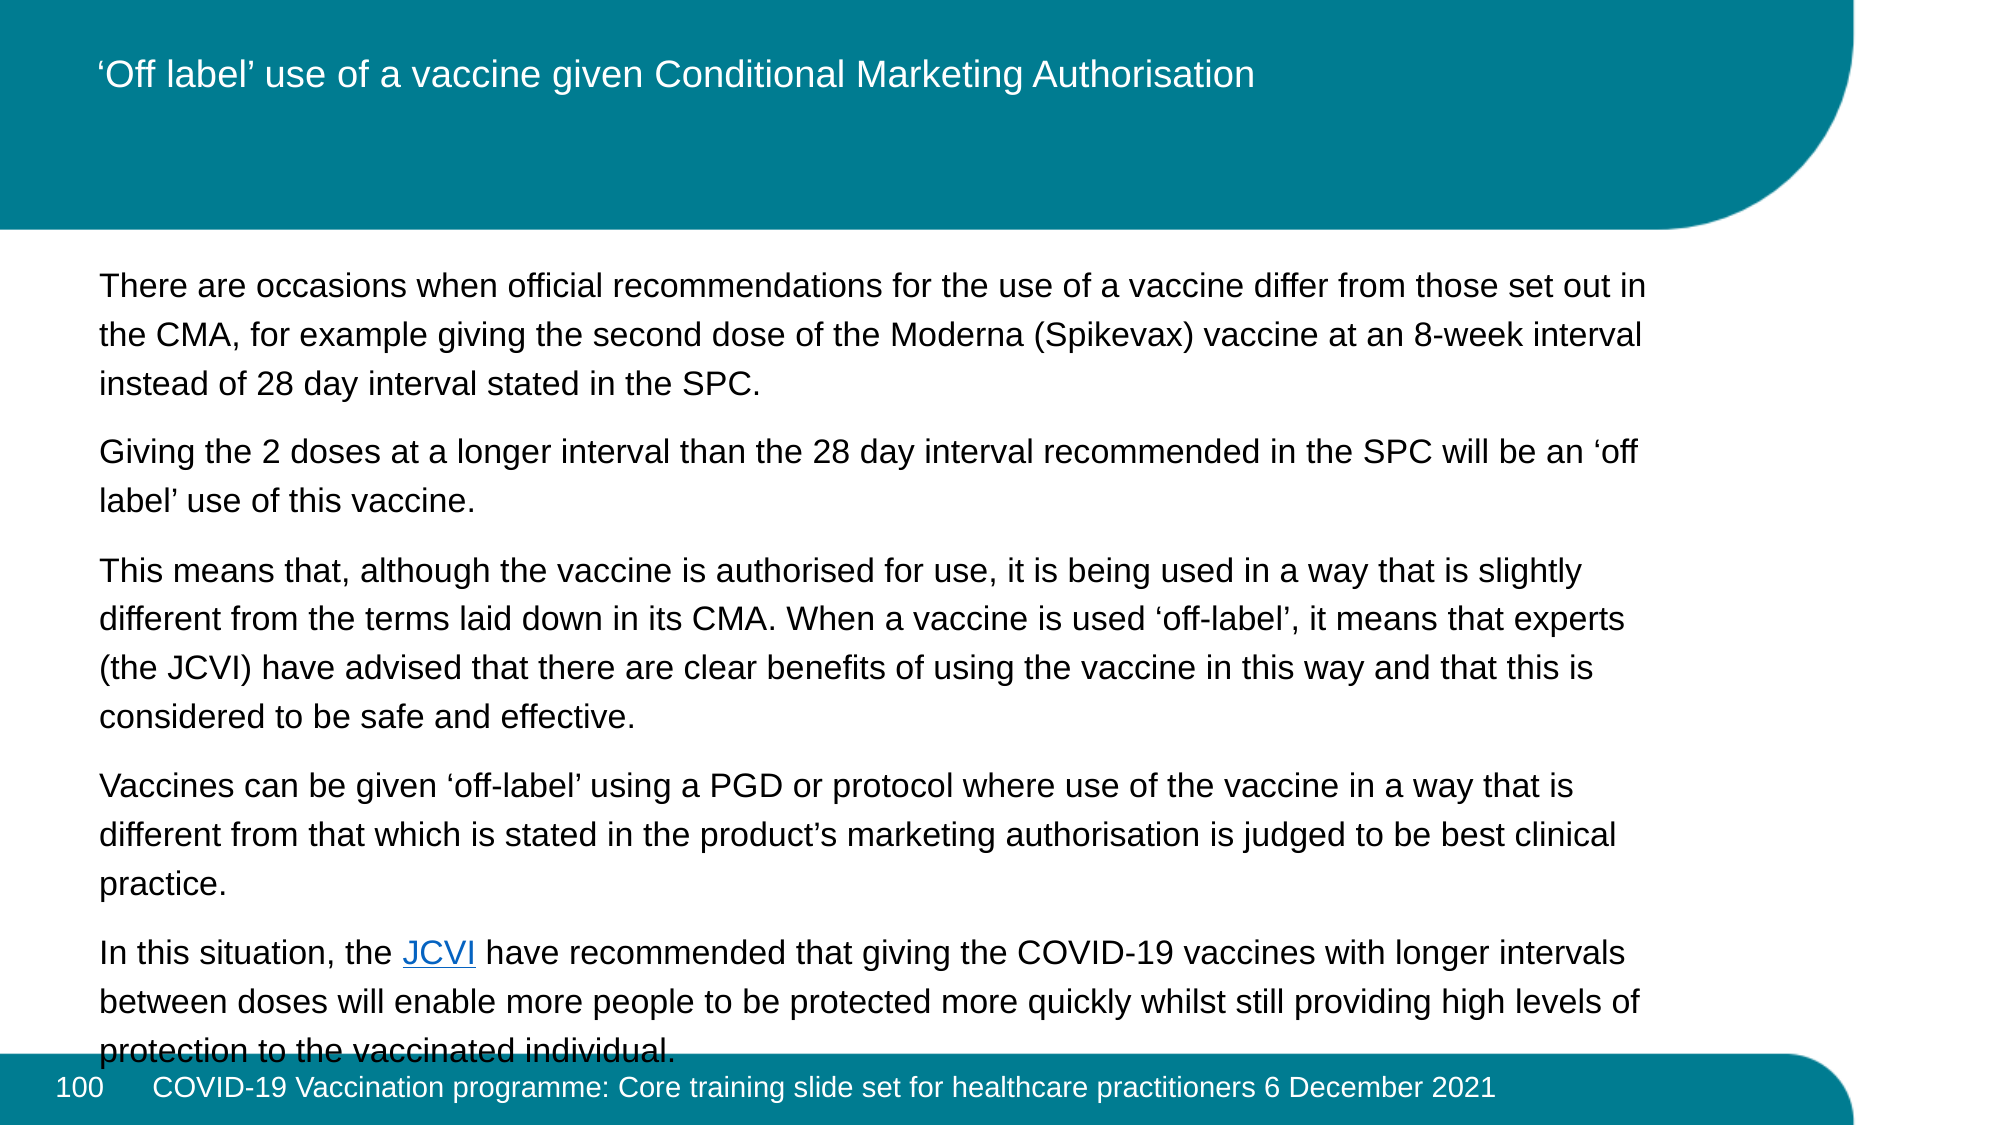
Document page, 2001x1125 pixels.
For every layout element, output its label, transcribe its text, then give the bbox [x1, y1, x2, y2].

slide_number 100 [21, 1056, 120, 1117]
footer COVID-19 Vaccination programme: Core training slide set for healthcare practitioners 6 December 2021 [137, 1056, 1780, 1116]
list There are occasions when official recommendations for the use of a vaccine differ from those set out in the CMA, for example giving the second dose of the Moderna (Spikevax) vaccine at an 8-week interval instead of 28 day interval stated in the SPC. Giving the 2 doses at a longer interval than the 28 day interval recommended in the SPC will be an ‘off label’ use of this vaccine. This means that, although the vaccine is authorised for use, it is being used in a way that is slightly different from the terms laid down in its CMA. When a vaccine is used ‘off-label’, it means that experts (the JCVI) have advised that there are clear benefits of using the vaccine in this way and that this is considered to be safe and effective. Vaccines can be given ‘off-label’ using a PGD or protocol where use of the vaccine in a way that is different from that which is stated in the product’s marketing authorisation is judged to be best clinical practice. In this situation, the JCVI have recommended that giving the COVID-19 vaccines with longer intervals between doses will enable more people to be protected more quickly whilst still providing high levels of protection to the vaccinated individual. [84, 247, 1711, 1087]
title ‘Off label’ use of a vaccine given Conditional Marketing Authorisation [81, 47, 1885, 154]
